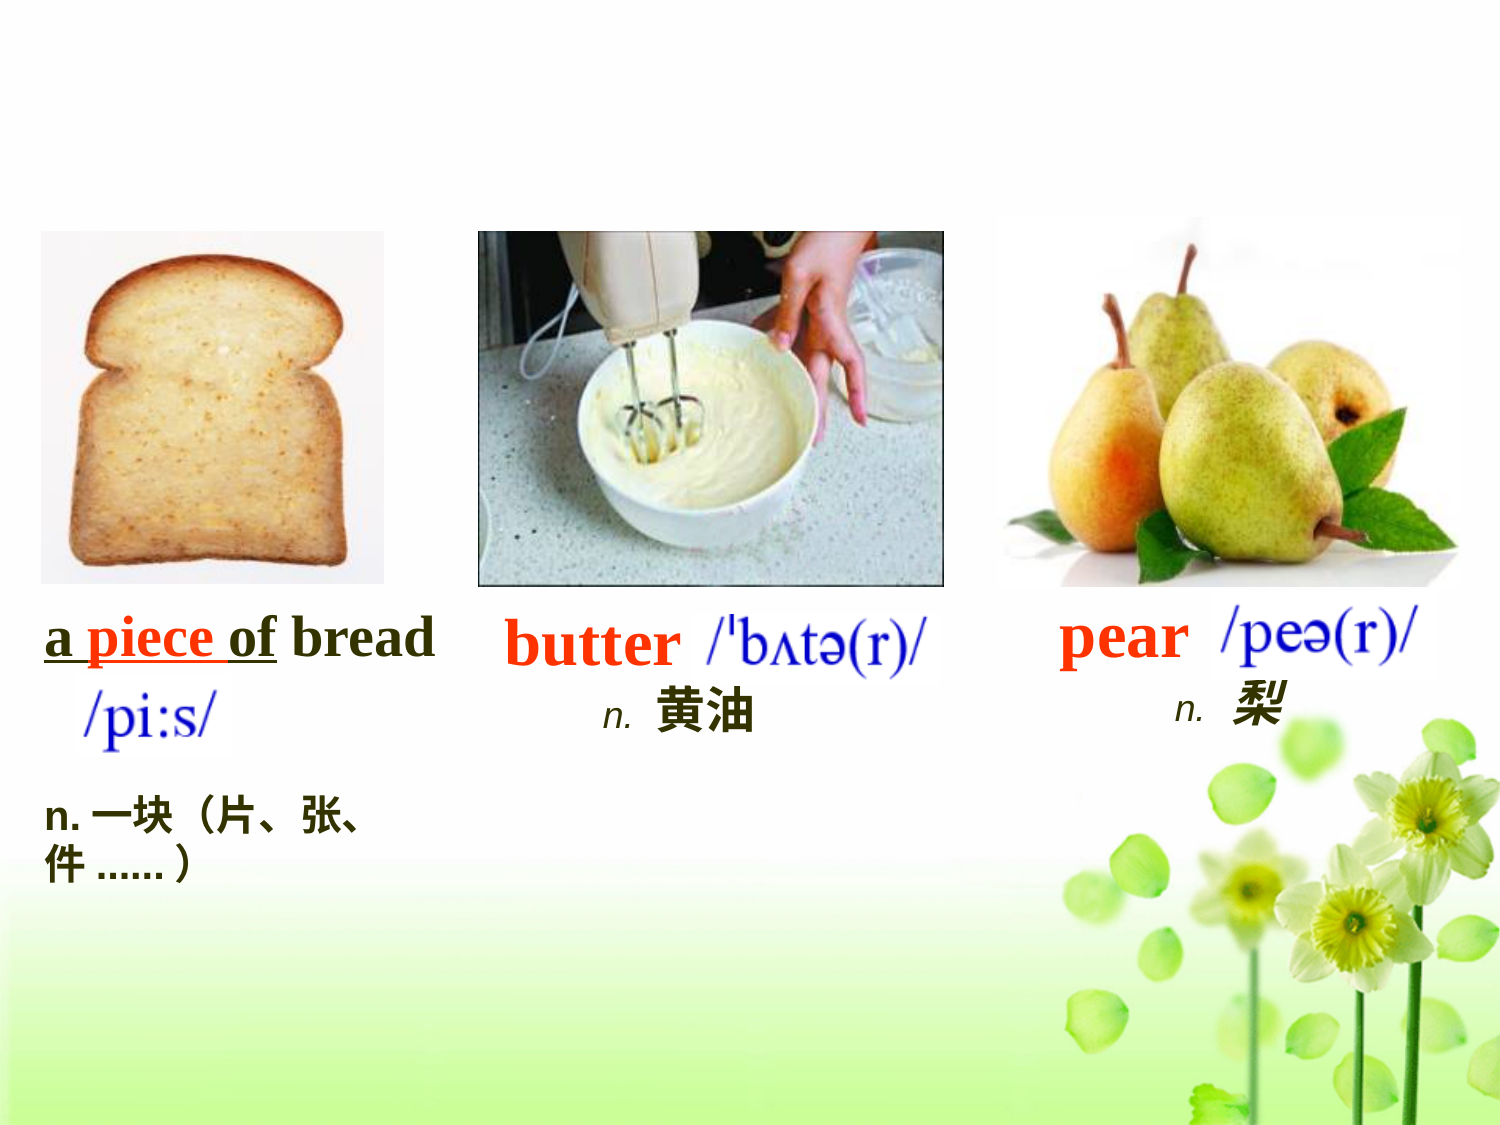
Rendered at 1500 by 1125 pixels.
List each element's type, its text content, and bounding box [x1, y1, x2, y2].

text_box a piece of bread n.一块（片、张、件......） [29, 590, 502, 896]
text_box pear n. 梨 [1045, 595, 1412, 739]
picture [0, 0, 1500, 1125]
text_box butter n. 黄油 [502, 595, 869, 746]
